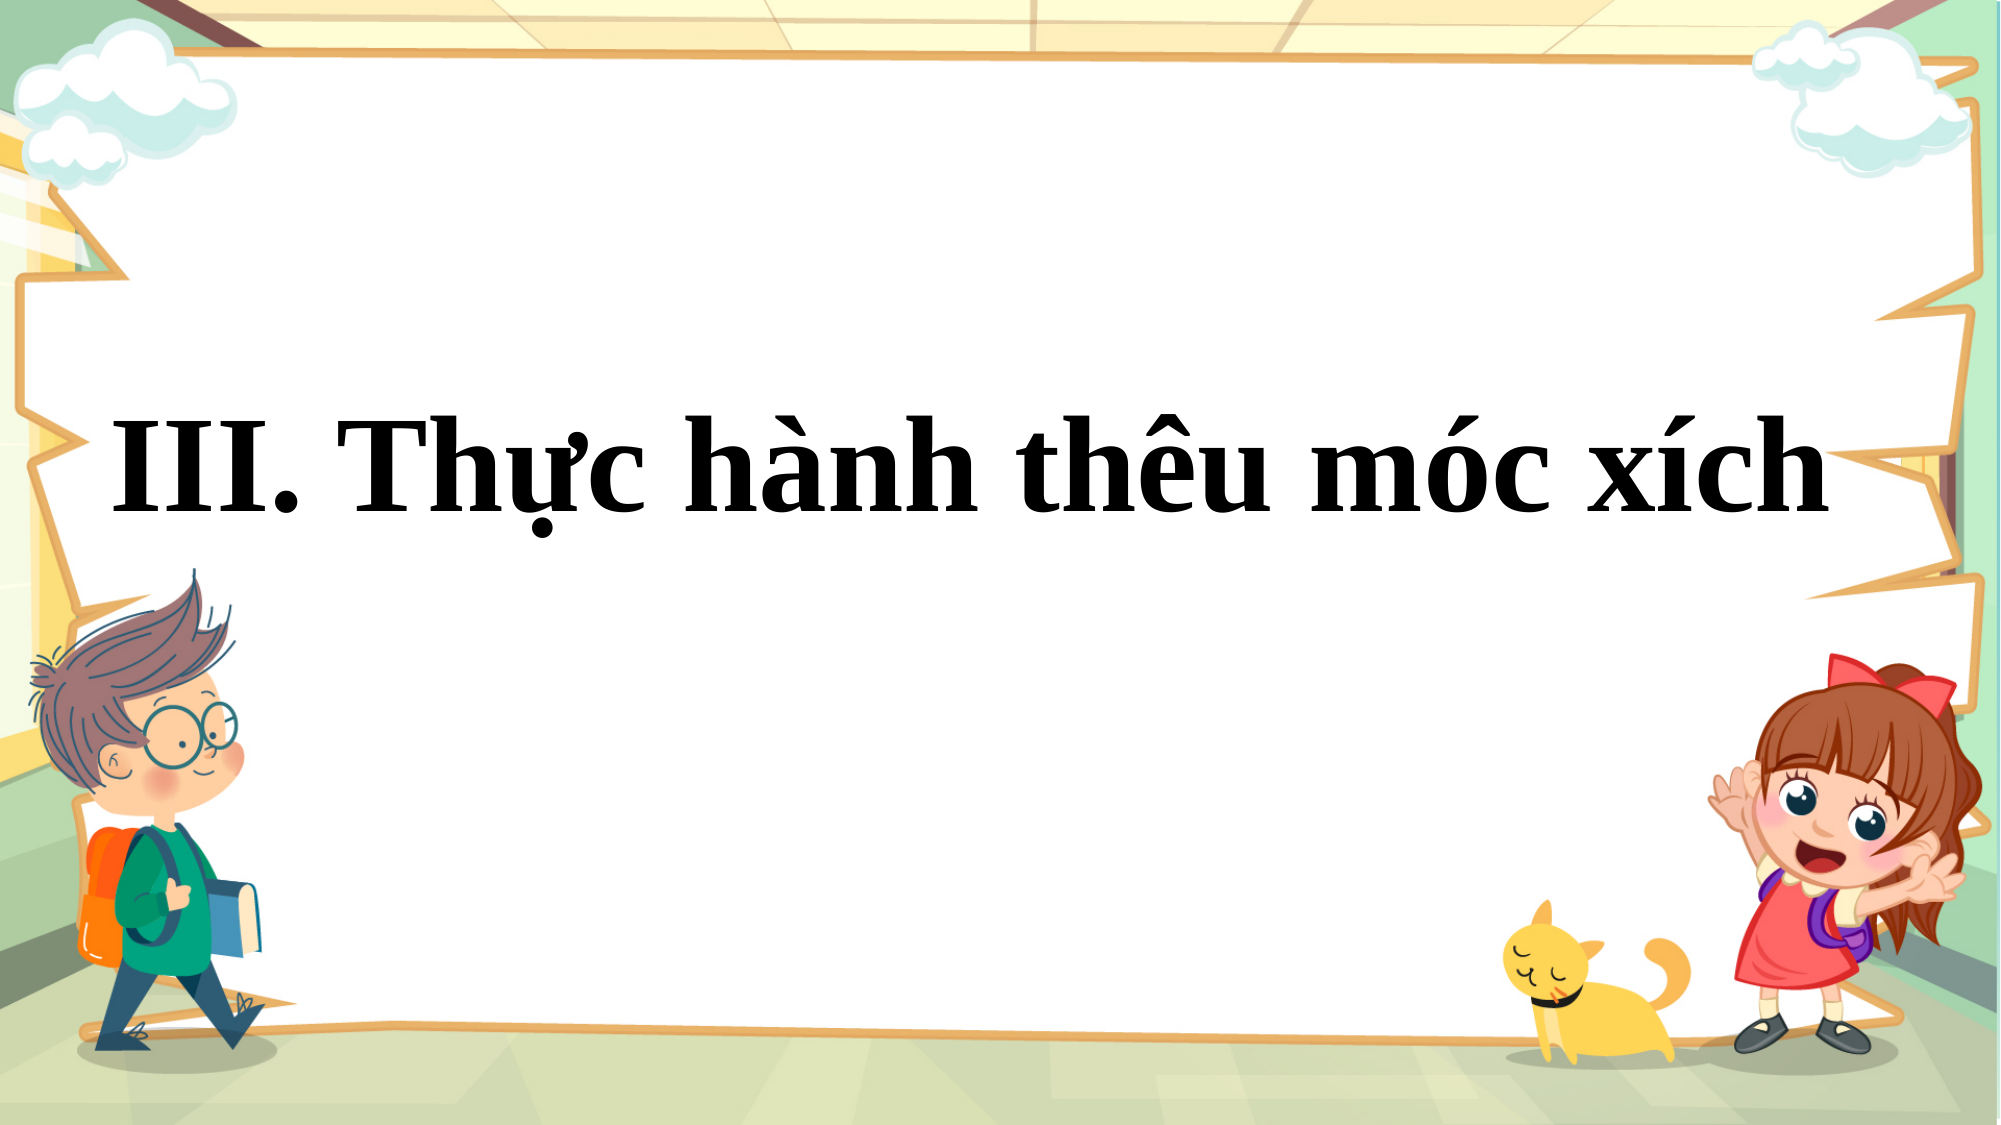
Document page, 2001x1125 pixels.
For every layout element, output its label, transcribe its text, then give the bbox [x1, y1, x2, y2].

picture [0, 0, 2001, 1125]
text_box III. Thực hành thêu móc xích [94, 366, 1969, 547]
